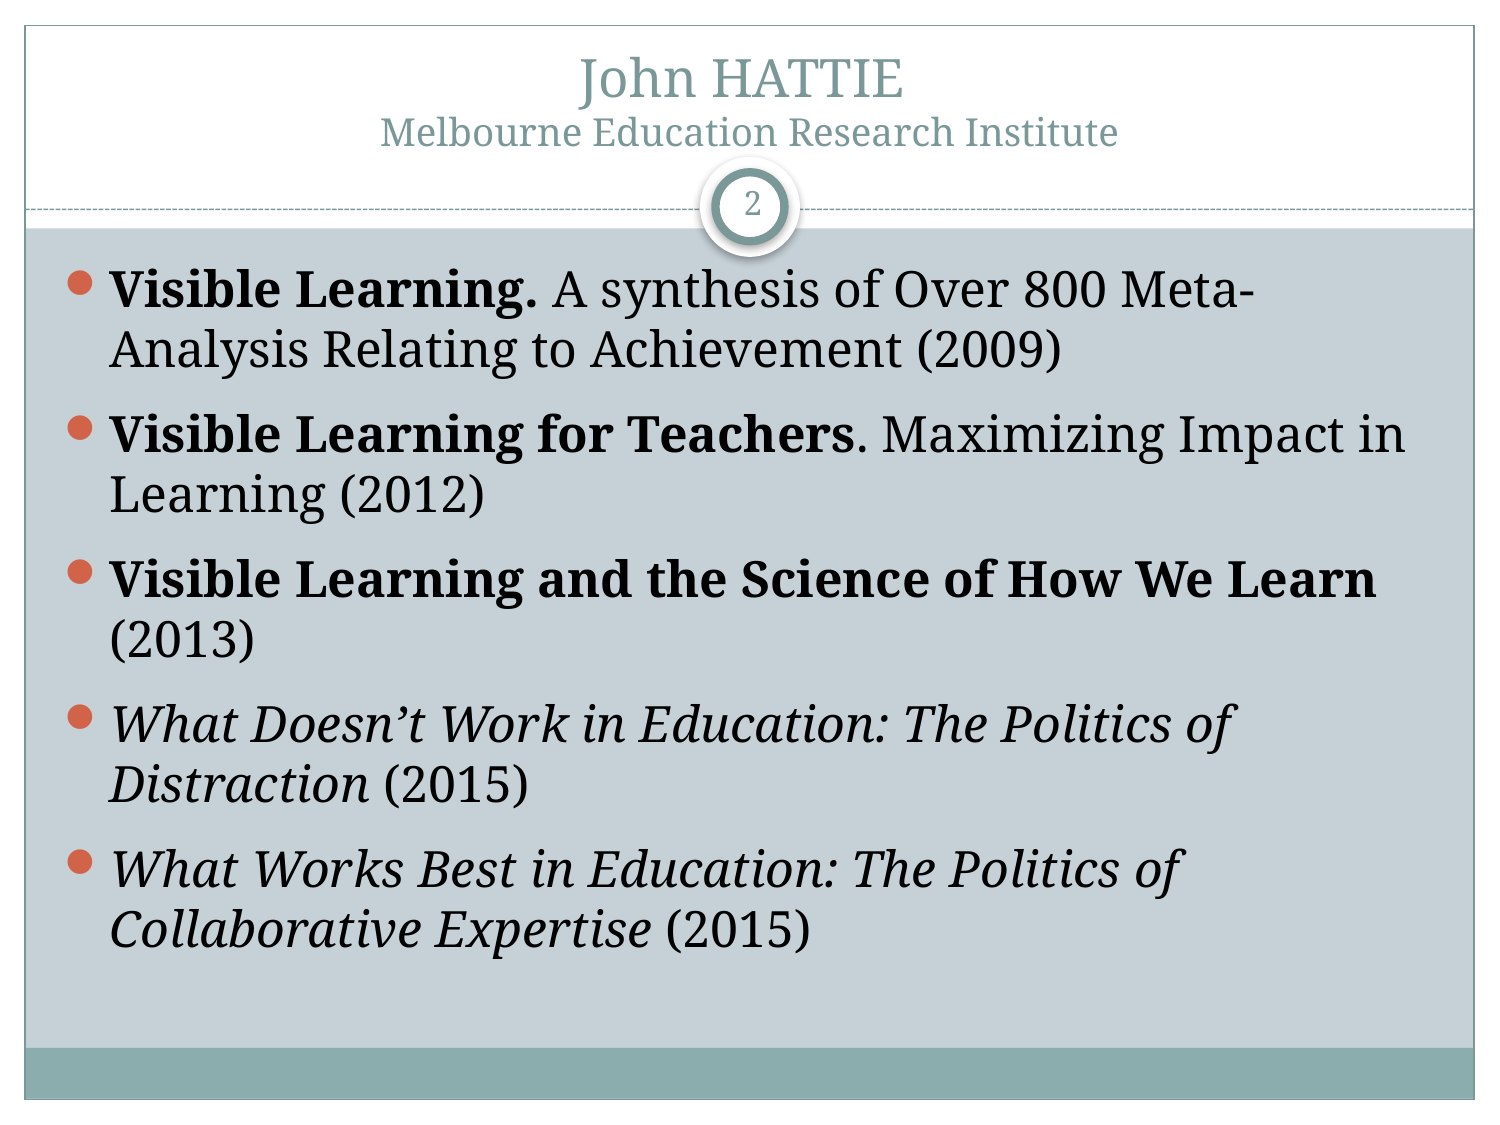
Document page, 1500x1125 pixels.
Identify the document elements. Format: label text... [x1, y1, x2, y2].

slide_number 2 [715, 168, 791, 241]
list Visible Learning. A synthesis of Over 800 Meta-Analysis Relating to Achievement (2009) Visible Learning for Teachers. Maximizing Impact in Learning (2012) Visible Learning and the Science of How We Learn (2013) What Doesn’t Work in Education: The Politics of Distraction (2015) What Works Best in Education: The Politics of Collaborative Expertise (2015) [49, 250, 1445, 1001]
title John HATTIE Melbourne Education Research Institute [49, 37, 1450, 162]
